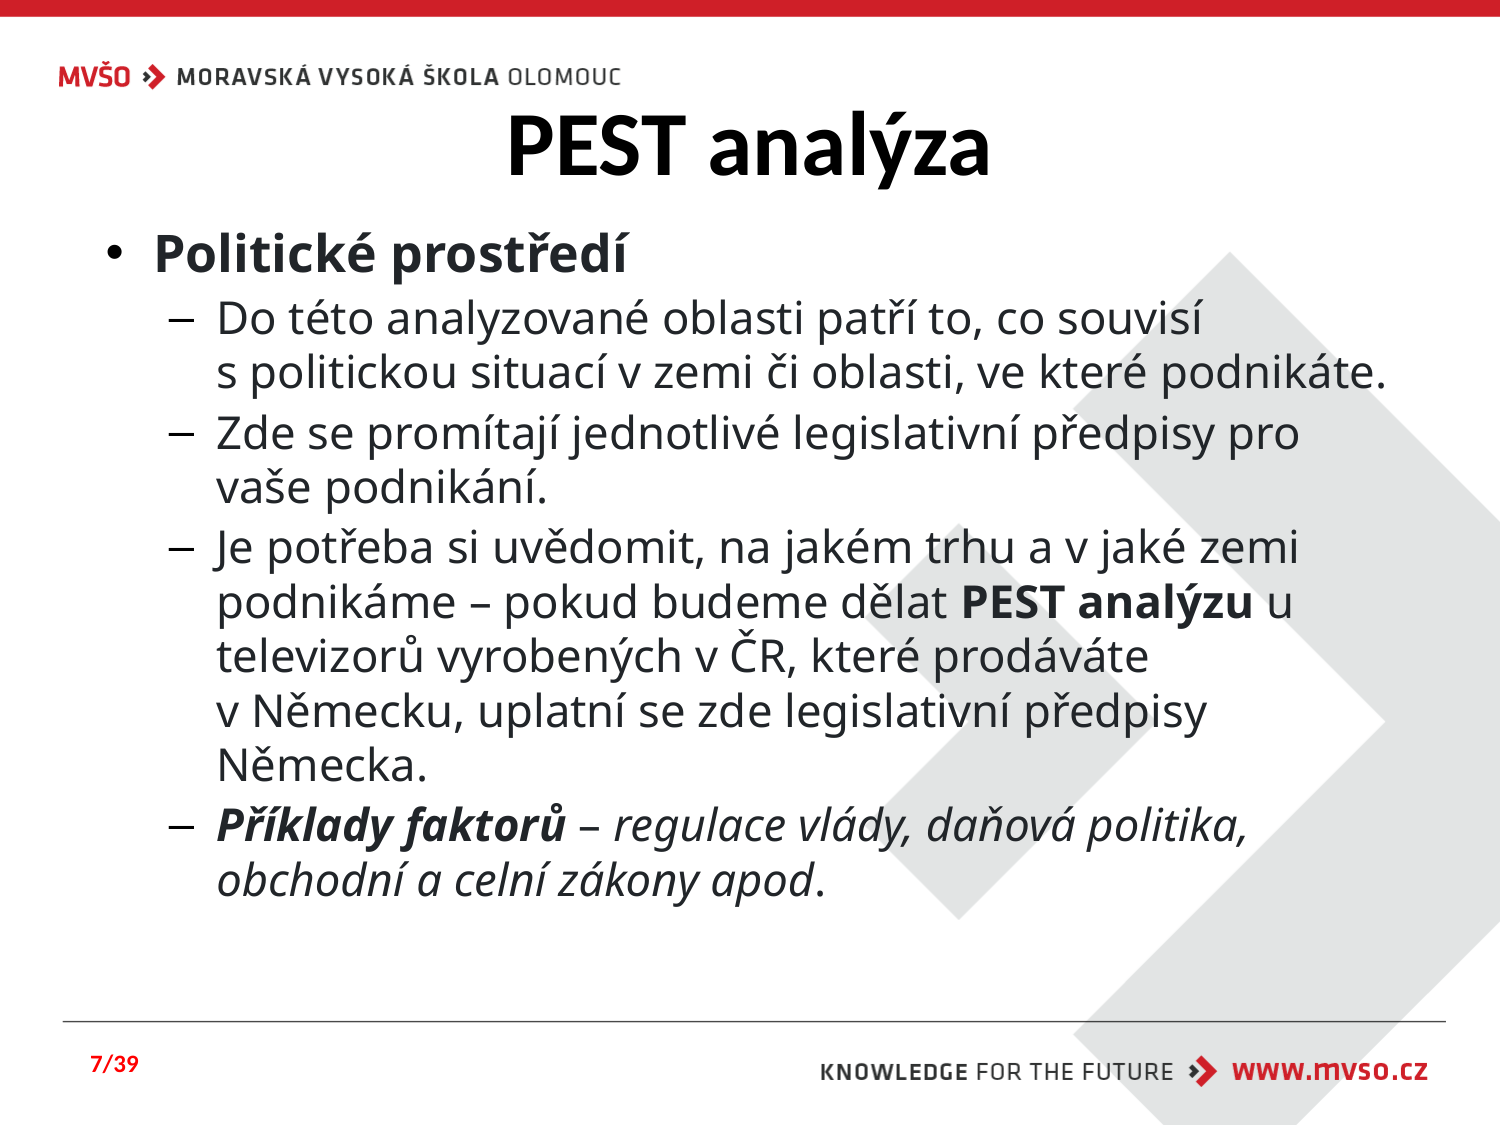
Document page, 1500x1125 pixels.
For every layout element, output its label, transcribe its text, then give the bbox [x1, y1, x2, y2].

picture [0, 0, 1500, 1125]
text_box 7/39 [74, 1040, 213, 1085]
title PEST analýza [75, 45, 1425, 213]
list Politické prostředí Do této analyzované oblasti patří to, co souvisí s politickou situací v zemi či oblasti, ve které podnikáte. Zde se promítají jednotlivé legislativní předpisy pro vaše podnikání. Je potřeba si uvědomit, na jakém trhu a v jaké zemi podnikáme – pokud budeme dělat PEST analýzu u televizorů vyrobených v ČR, které prodáváte v Německu, uplatní se zde legislativní předpisy Německa. Příklady faktorů – regulace vlády, daňová politika, obchodní a celní zákony apod. [75, 213, 1425, 956]
